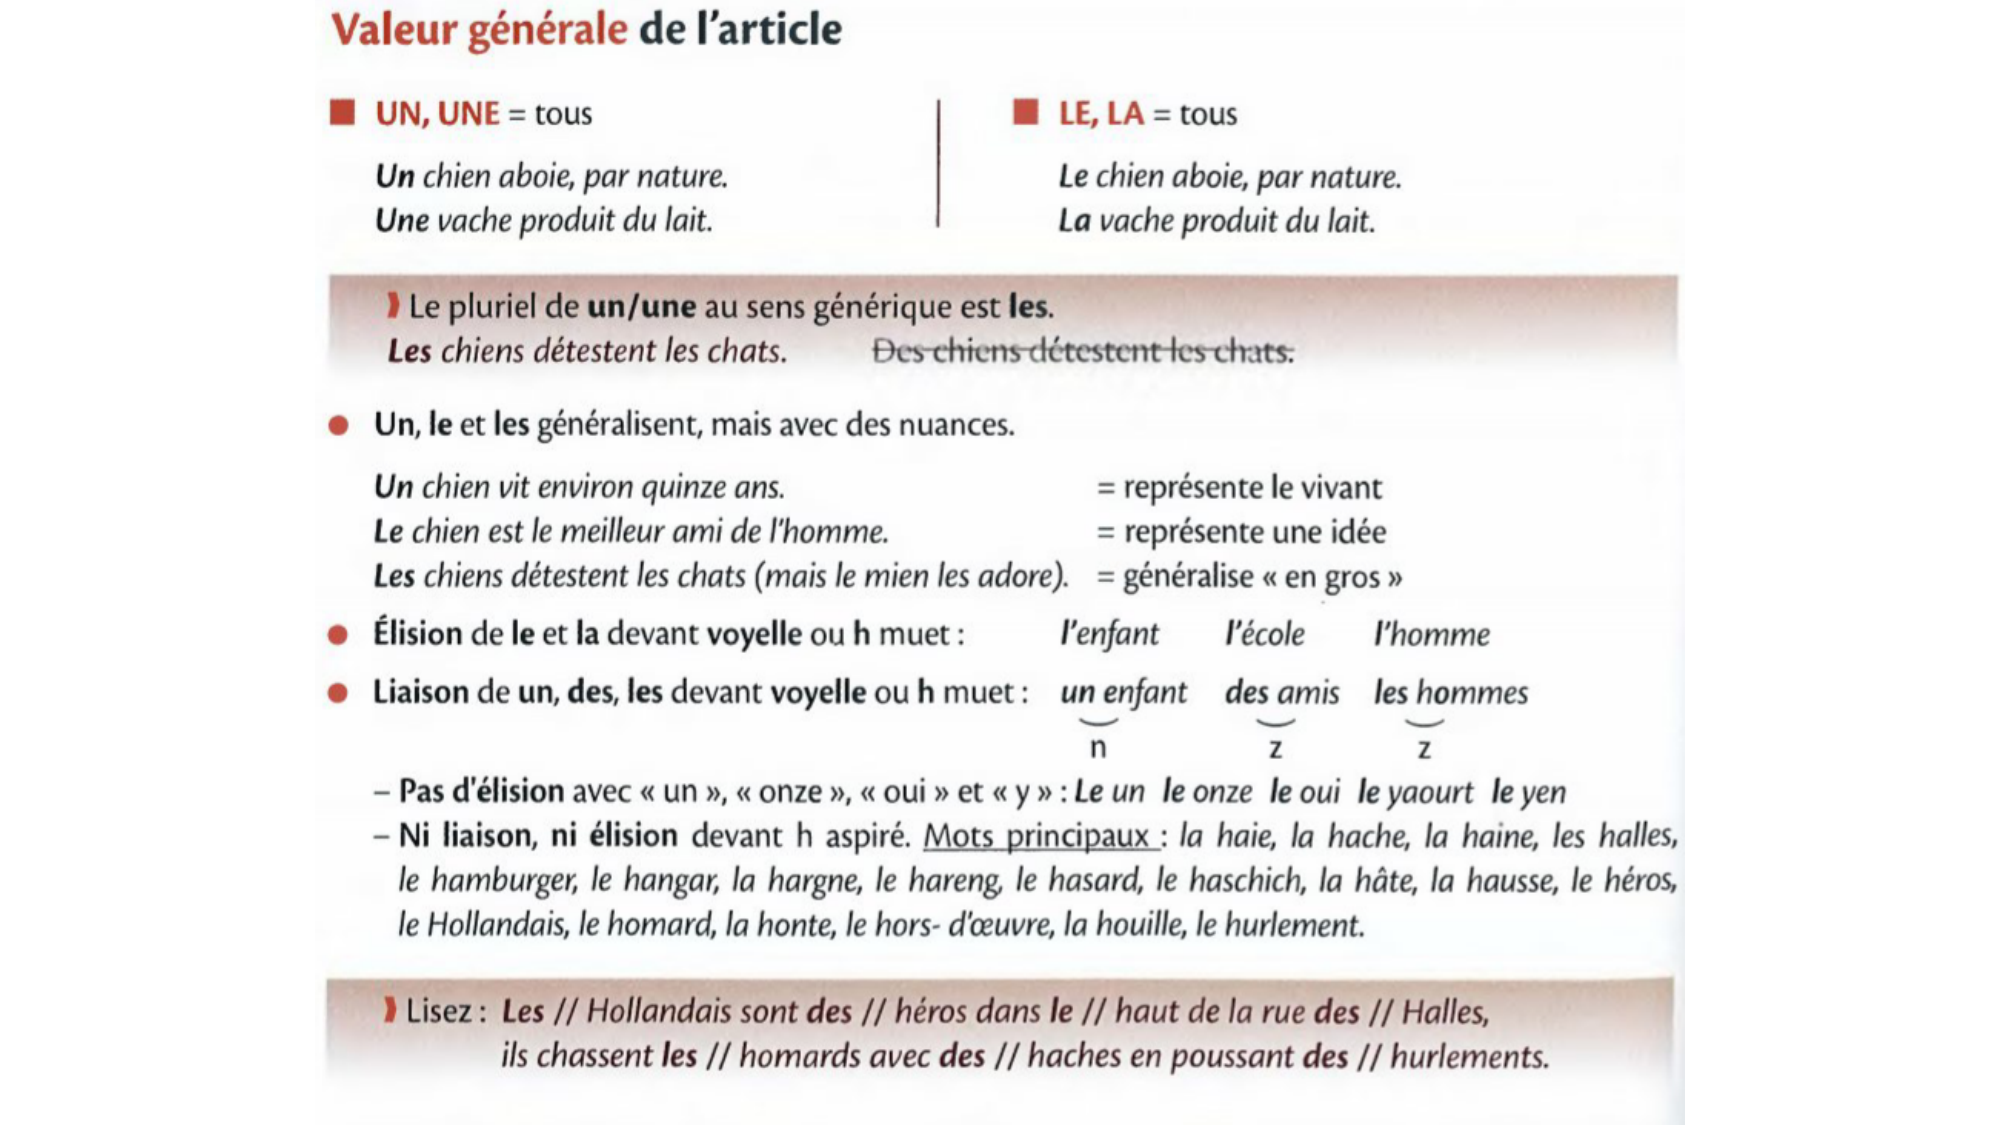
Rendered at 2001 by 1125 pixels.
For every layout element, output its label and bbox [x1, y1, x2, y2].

picture [315, 0, 1685, 1125]
